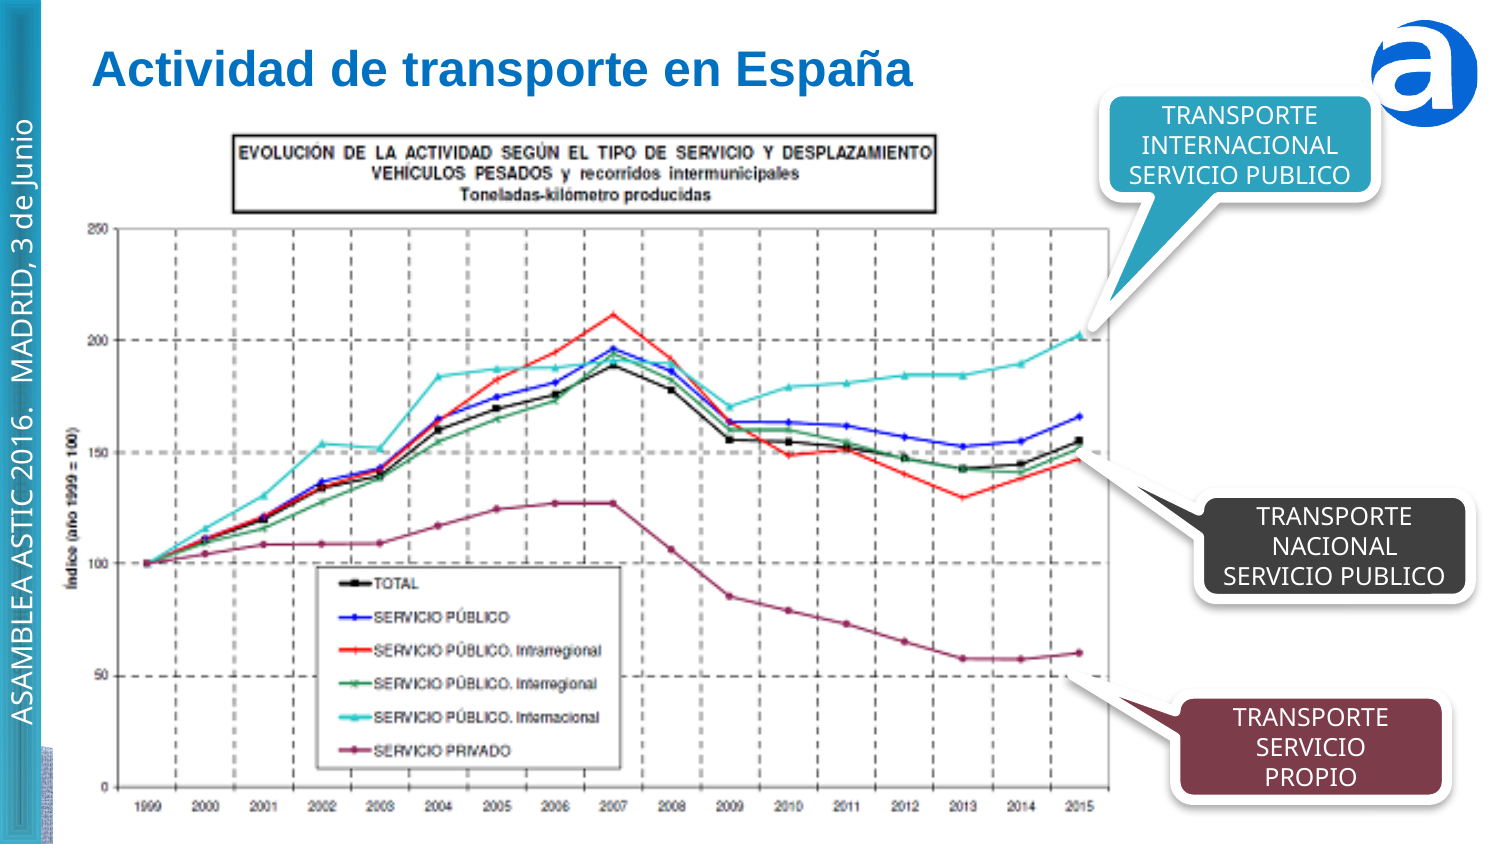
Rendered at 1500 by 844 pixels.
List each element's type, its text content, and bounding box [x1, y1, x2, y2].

text_box TRANSPORTE NACIONAL SERVICIO PUBLICO [1122, 467, 1476, 605]
picture [52, 126, 1117, 844]
picture [1427, 20, 1478, 127]
text_box TRANSPORTE SERVICIO PROPIO [1122, 686, 1453, 805]
text_box TRANSPORTE INTERNACIONAL SERVICIO PUBLICO [1099, 85, 1382, 304]
title Actividad de transporte en España [76, 0, 1427, 138]
